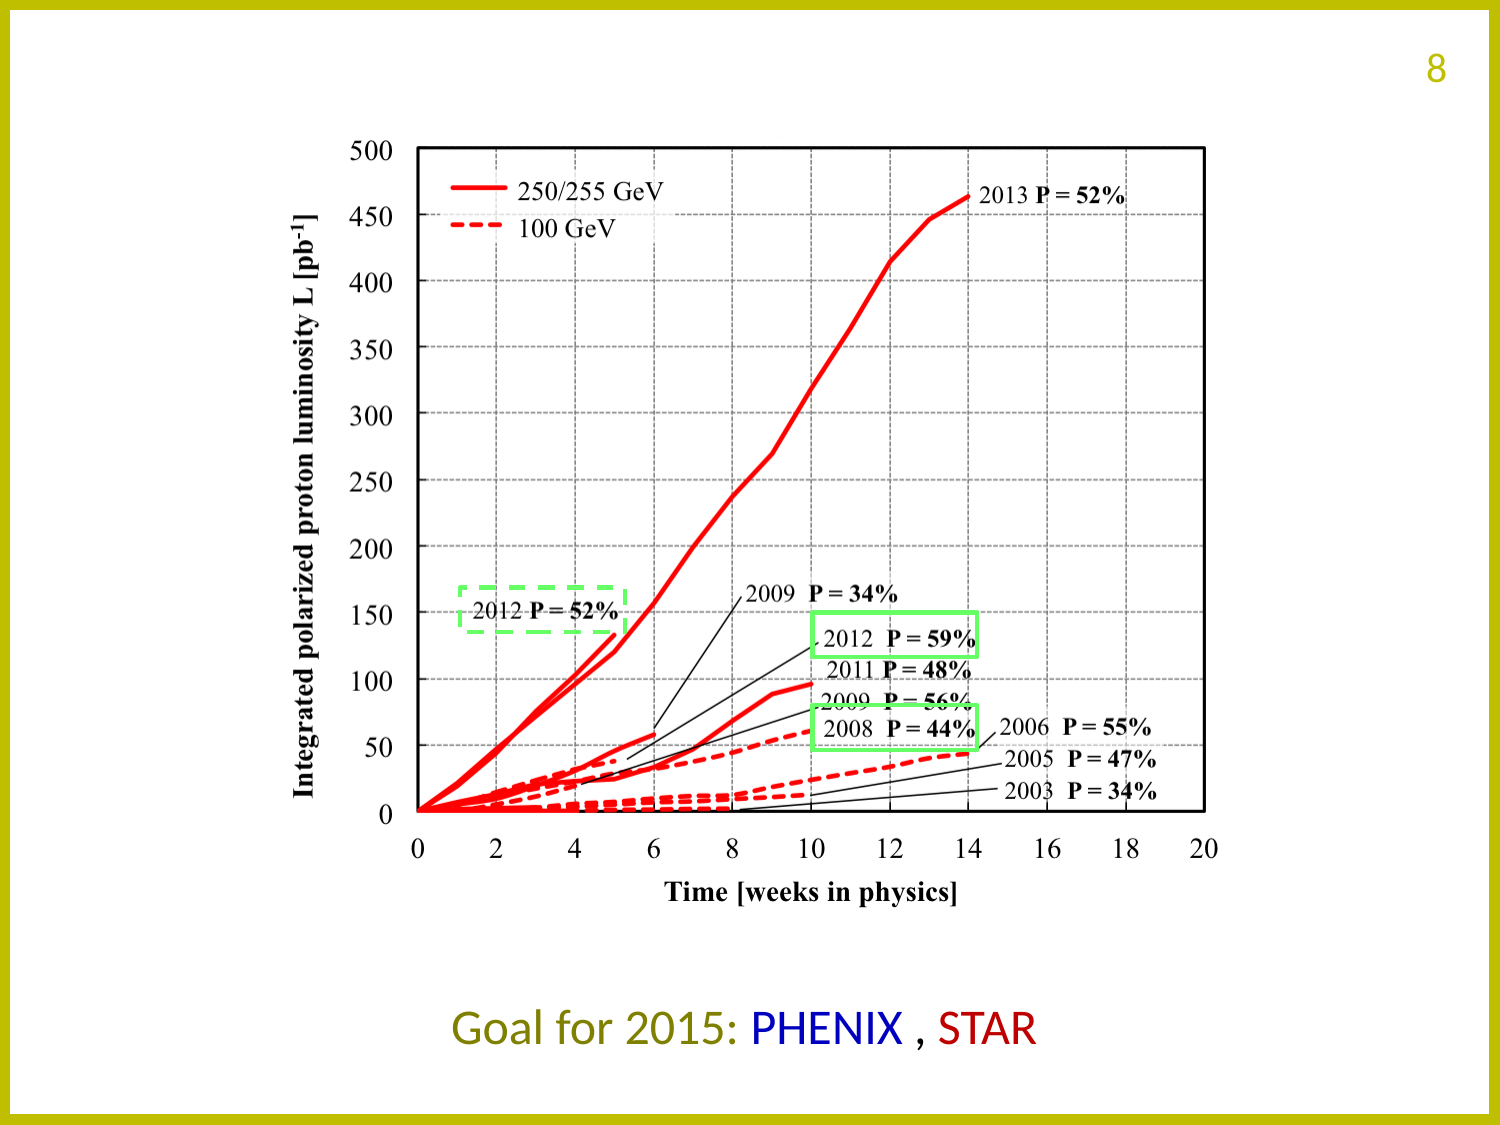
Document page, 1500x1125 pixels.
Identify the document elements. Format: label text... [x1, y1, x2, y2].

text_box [259, 137, 1241, 922]
slide_number 8 [1367, 24, 1478, 106]
